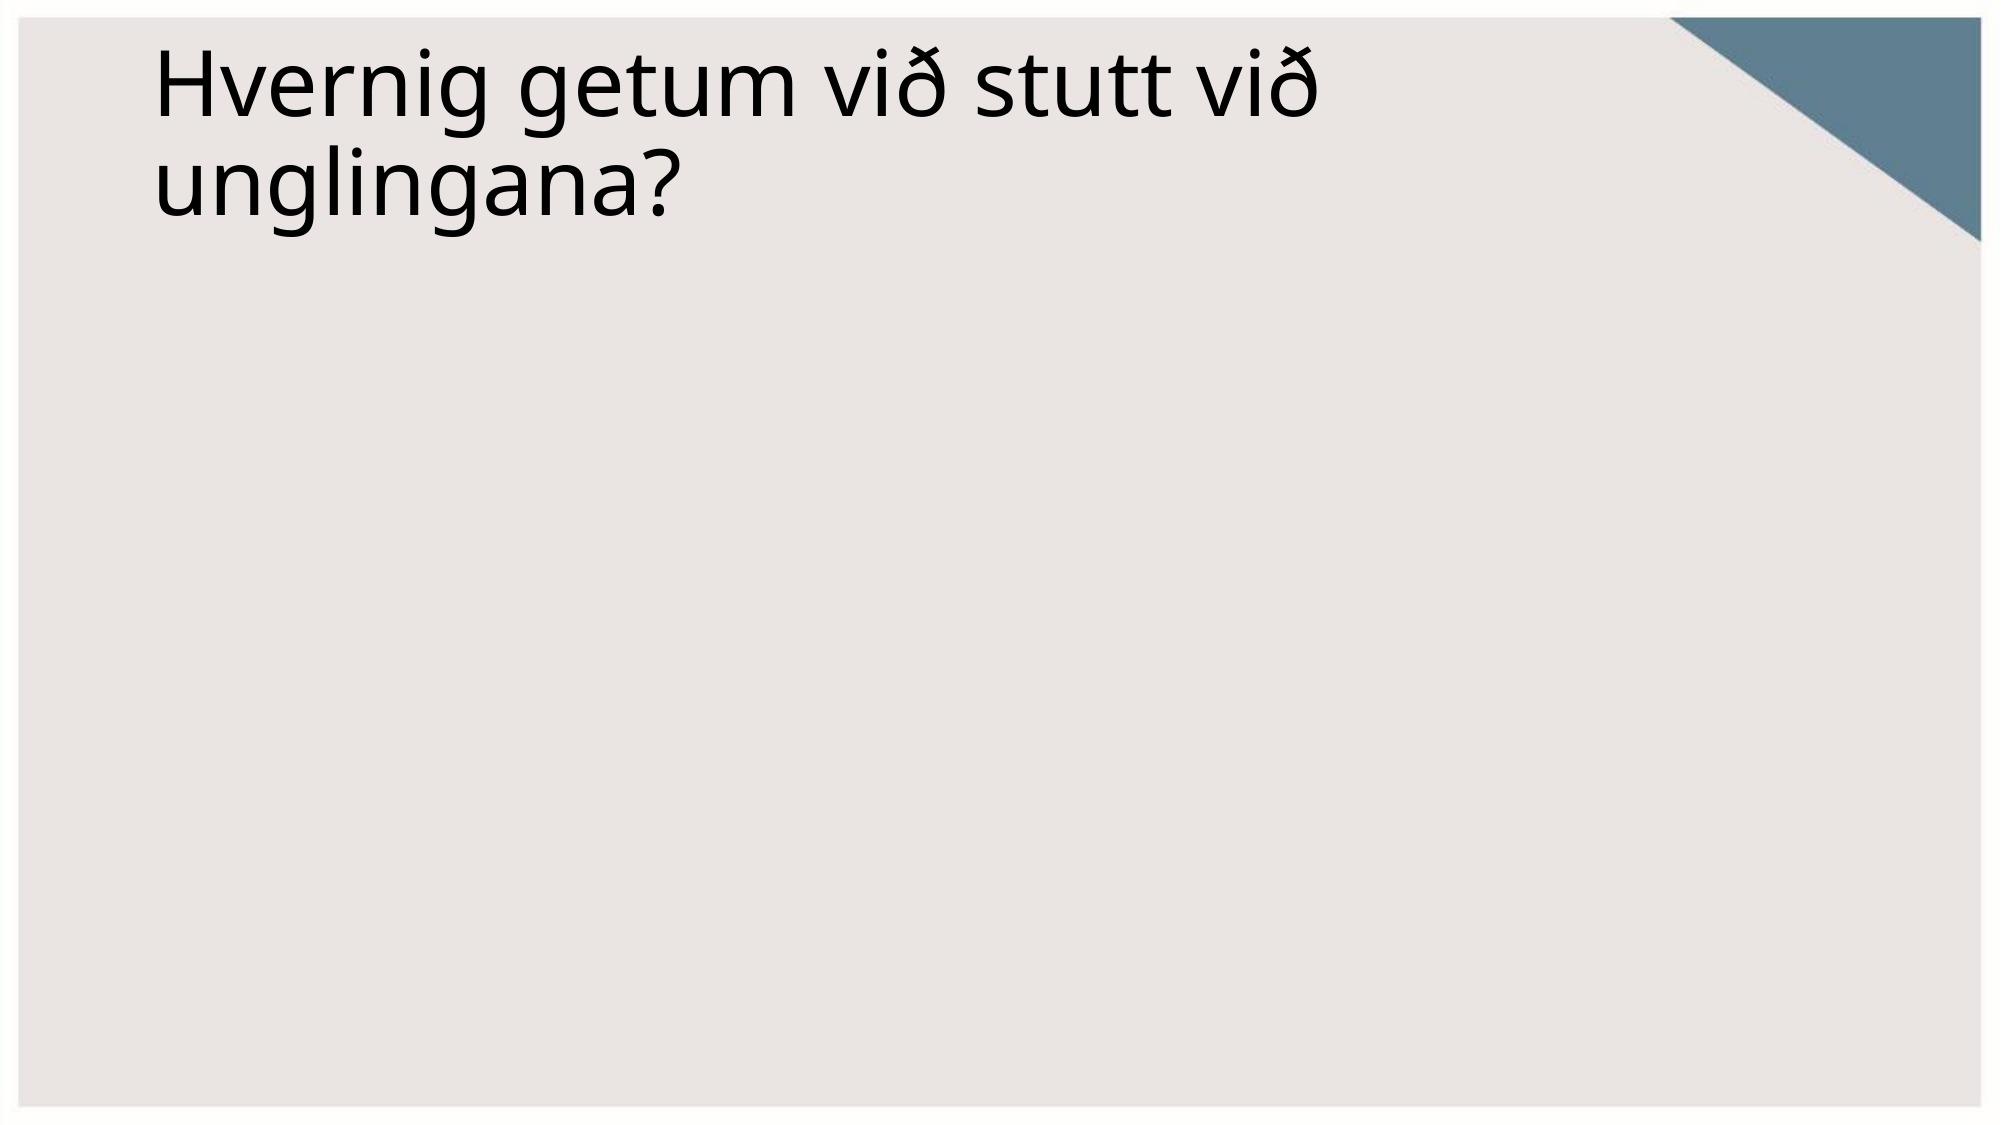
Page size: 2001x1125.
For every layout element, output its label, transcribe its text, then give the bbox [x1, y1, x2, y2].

picture [0, 0, 2000, 1125]
title Hvernig getum við stutt við unglingana? [137, 82, 1863, 300]
